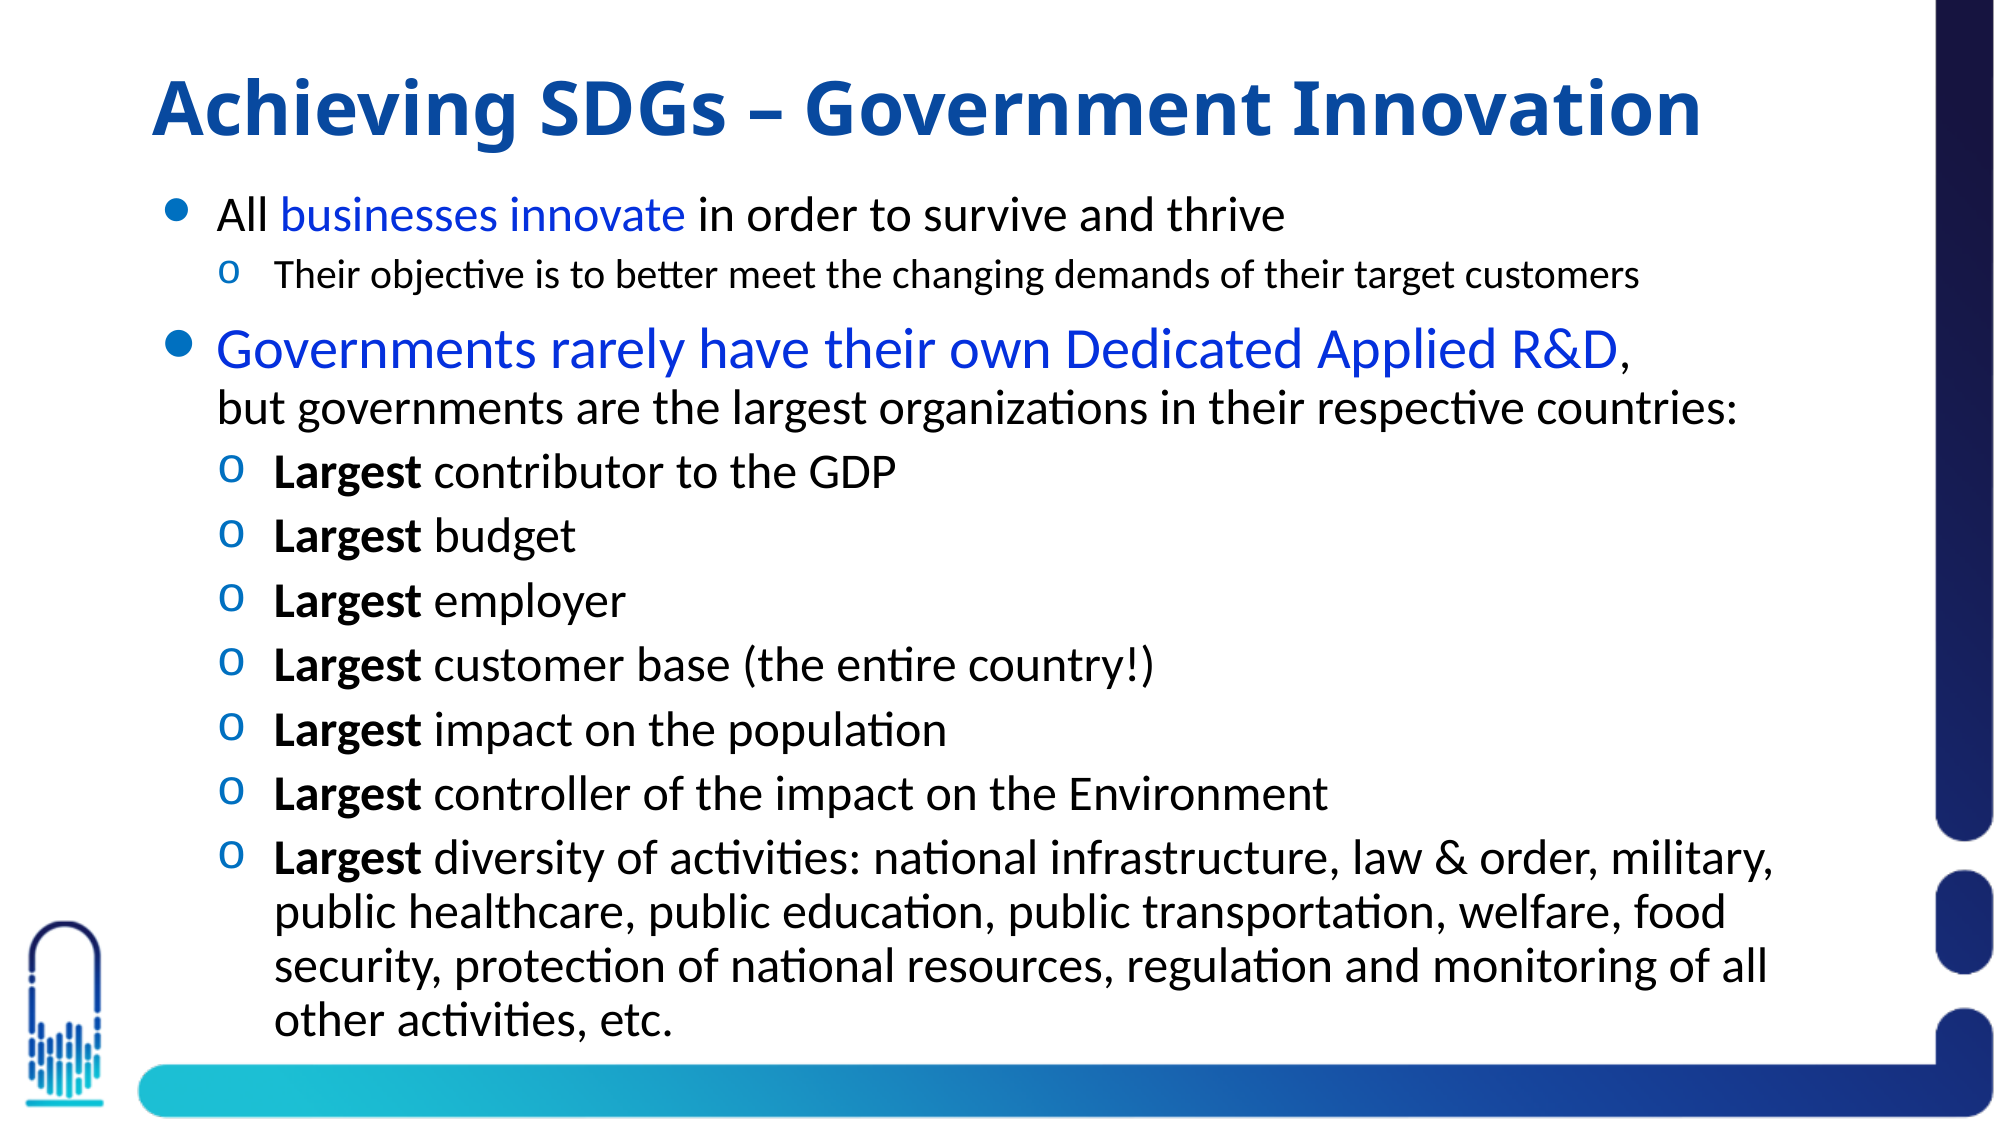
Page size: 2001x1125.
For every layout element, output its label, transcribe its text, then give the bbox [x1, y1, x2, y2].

title Achieving SDGs – Government Innovation [137, 0, 1863, 215]
picture [135, 0, 2000, 1125]
list All businesses innovate in order to survive and thrive Their objective is to better meet the changing demands of their target customers Governments rarely have their own Dedicated Applied R&D, but governments are the largest organizations in their respective countries: Largest contributor to the GDP Largest budget Largest employer Largest customer base (the entire country!) Largest impact on the population Largest controller of the impact on the Environment Largest diversity of activities: national infrastructure, law & order, military, public healthcare, public education, public transportation, welfare, food security, protection of national resources, regulation and monitoring of all other activities, etc. [146, 180, 1872, 967]
picture [15, 900, 114, 1125]
